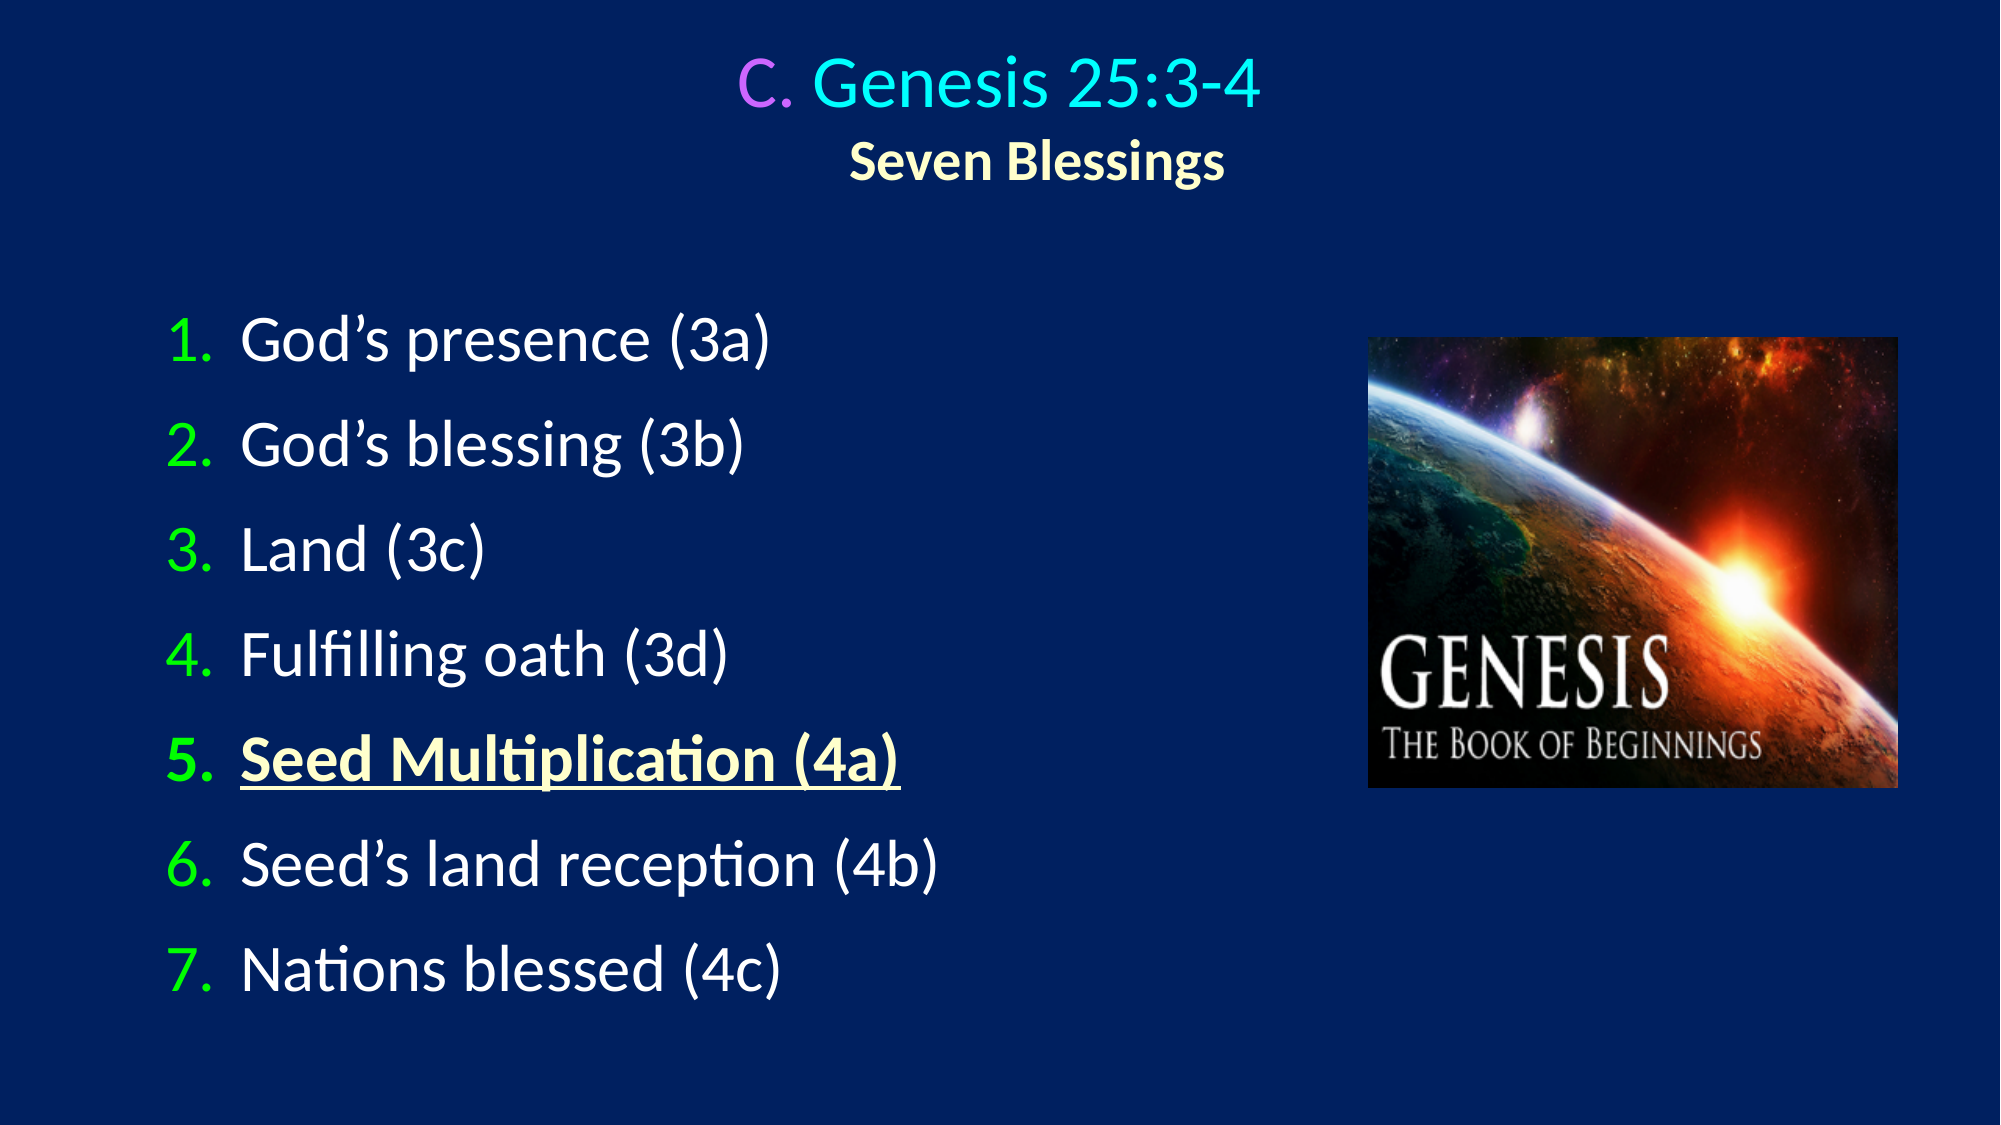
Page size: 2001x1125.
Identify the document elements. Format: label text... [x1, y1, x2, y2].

picture [1367, 337, 1898, 788]
title Genesis 25:3-4 Seven Blessings [535, 37, 1464, 188]
list God’s presence (3a) God’s blessing (3b) Land (3c) Fulfilling oath (3d) Seed Multiplication (4a) Seed’s land reception (4b) Nations blessed (4c) [149, 287, 1276, 1038]
